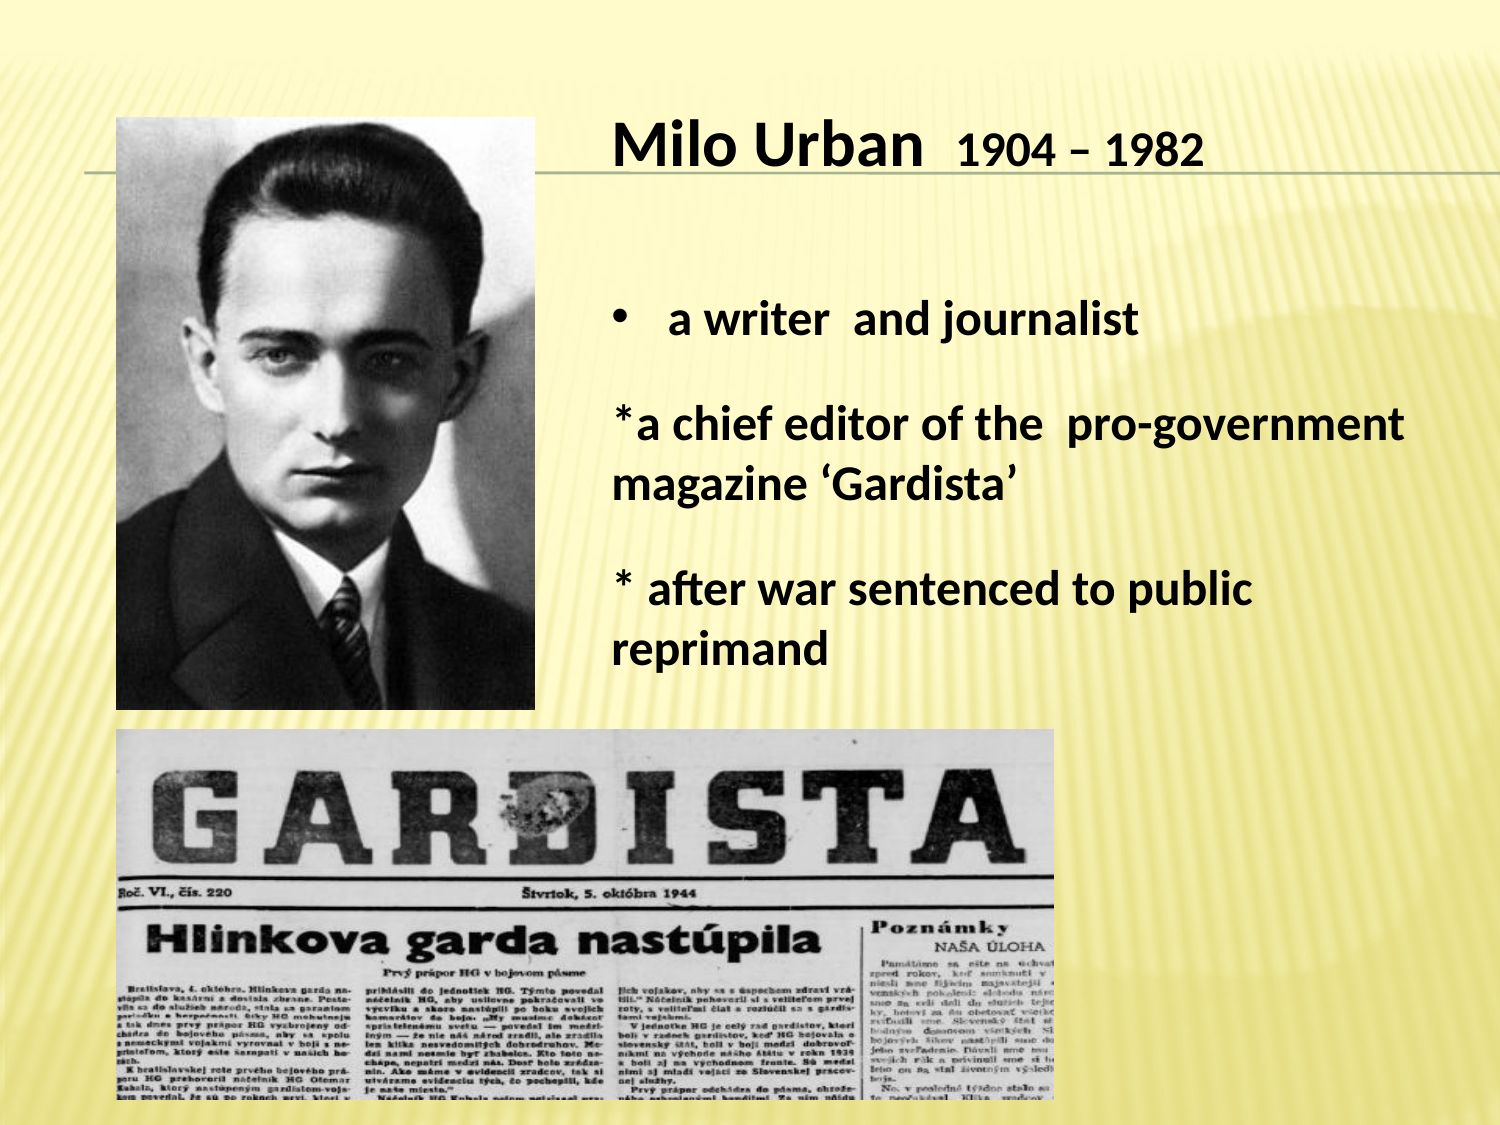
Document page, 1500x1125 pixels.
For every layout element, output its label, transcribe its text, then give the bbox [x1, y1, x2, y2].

text_box Milo Urban 1904 – 1982 a writer and journalist *a chief editor of the pro-government magazine ‘Gardista’ * after war sentenced to public reprimand [596, 92, 1442, 637]
picture [0, 0, 1500, 1125]
